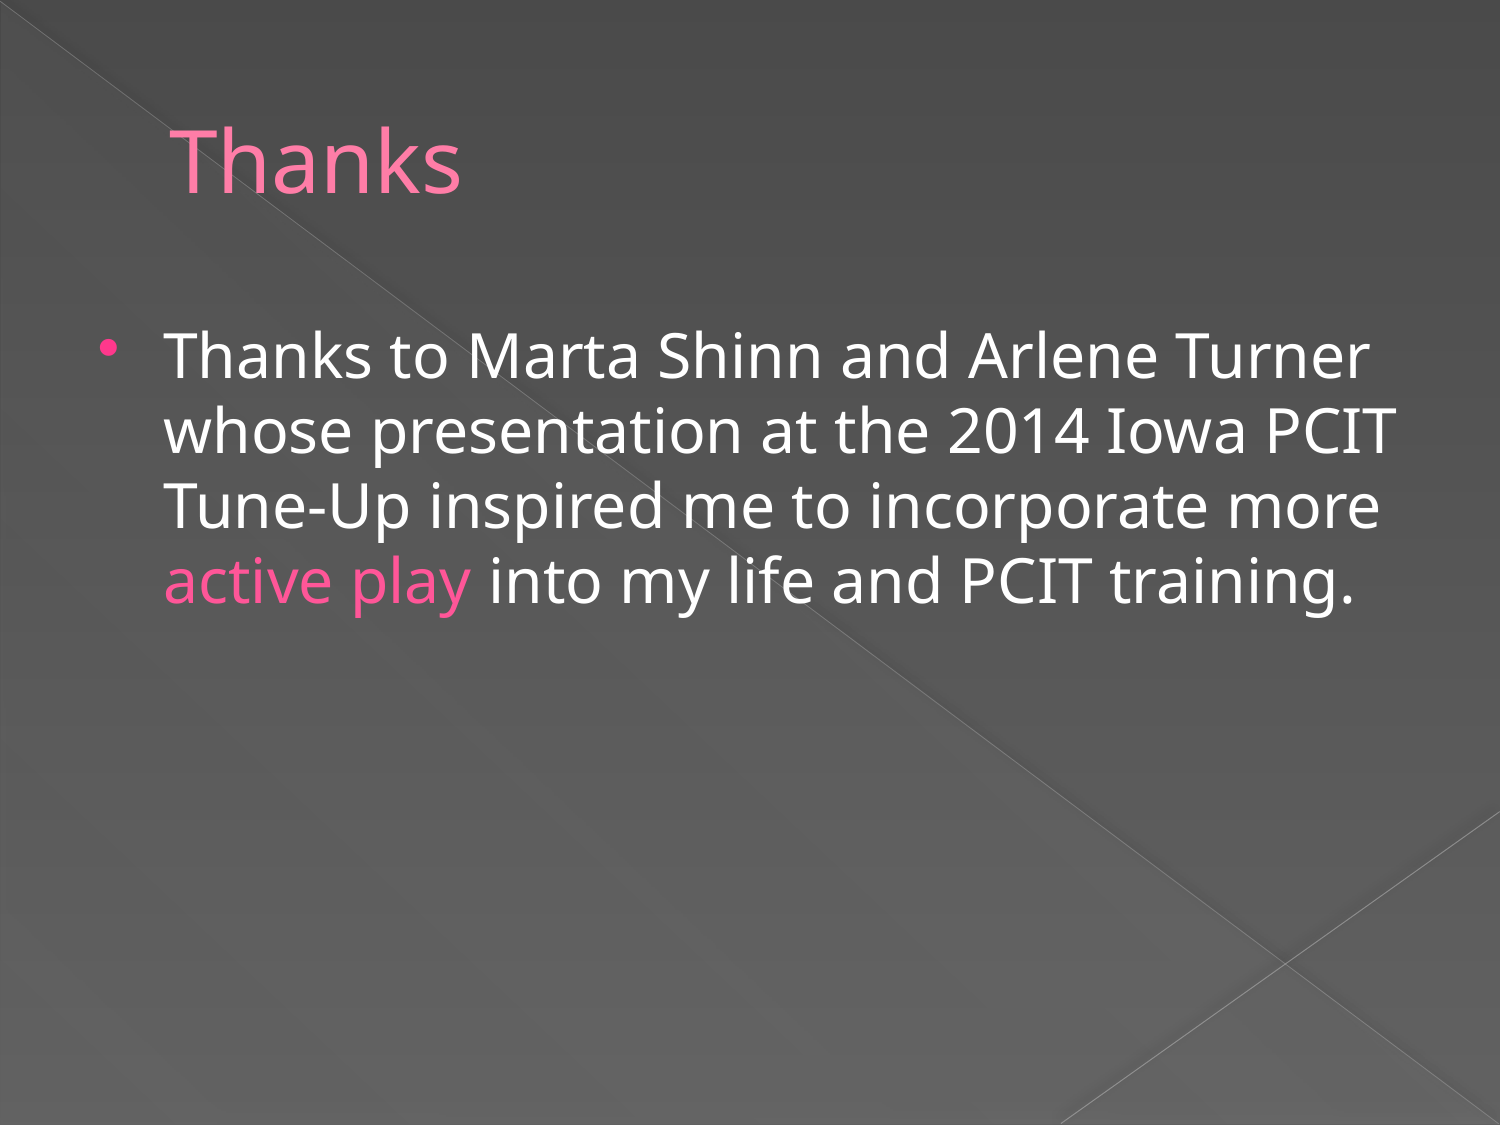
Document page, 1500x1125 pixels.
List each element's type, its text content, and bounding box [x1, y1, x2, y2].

title Thanks [75, 43, 1425, 274]
list Thanks to Marta Shinn and Arlene Turner whose presentation at the 2014 Iowa PCIT Tune-Up inspired me to incorporate more active play into my life and PCIT training. [75, 308, 1425, 1059]
